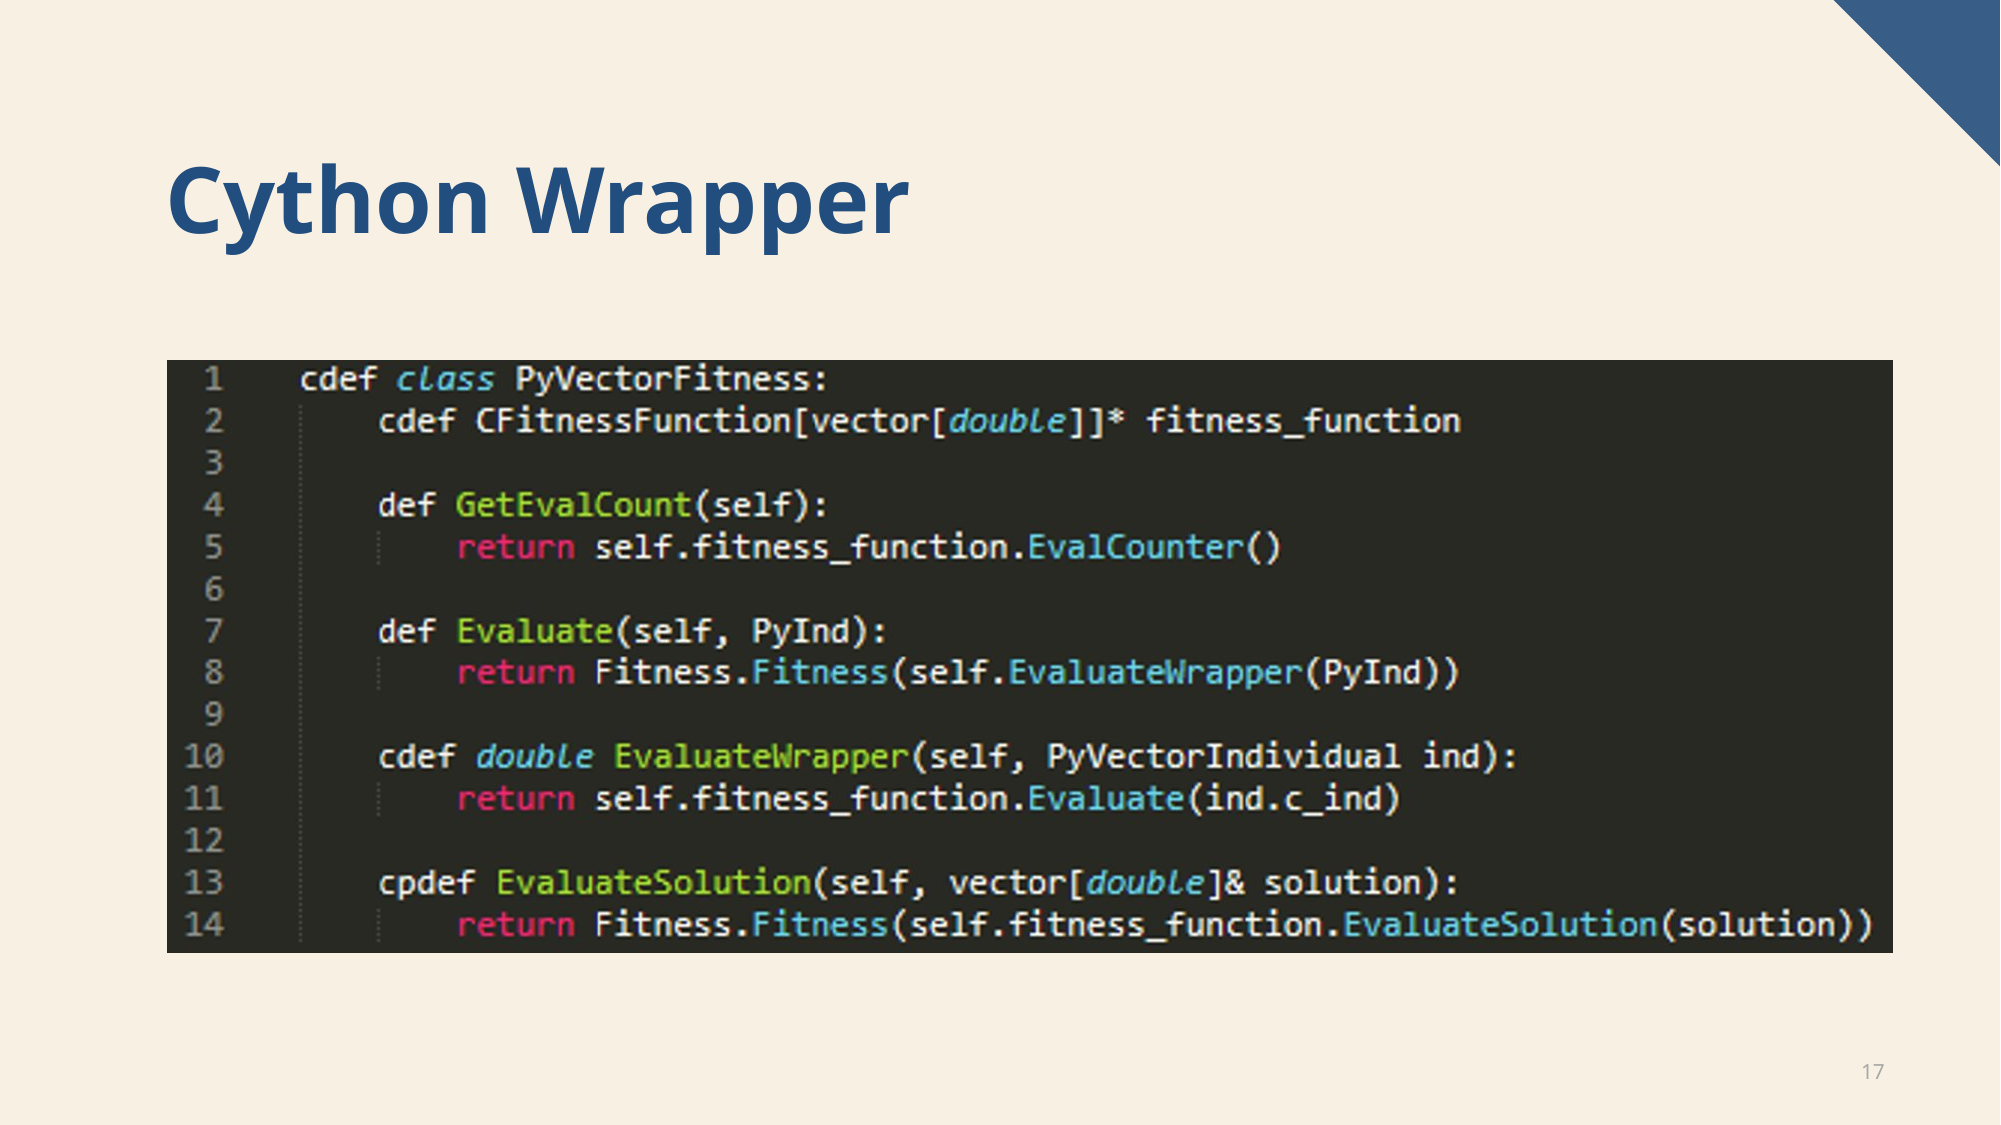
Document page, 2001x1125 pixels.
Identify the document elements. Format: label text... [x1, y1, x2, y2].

slide_number 17 [1824, 1042, 1900, 1103]
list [167, 360, 1893, 953]
title Cython Wrapper [150, 146, 1875, 365]
